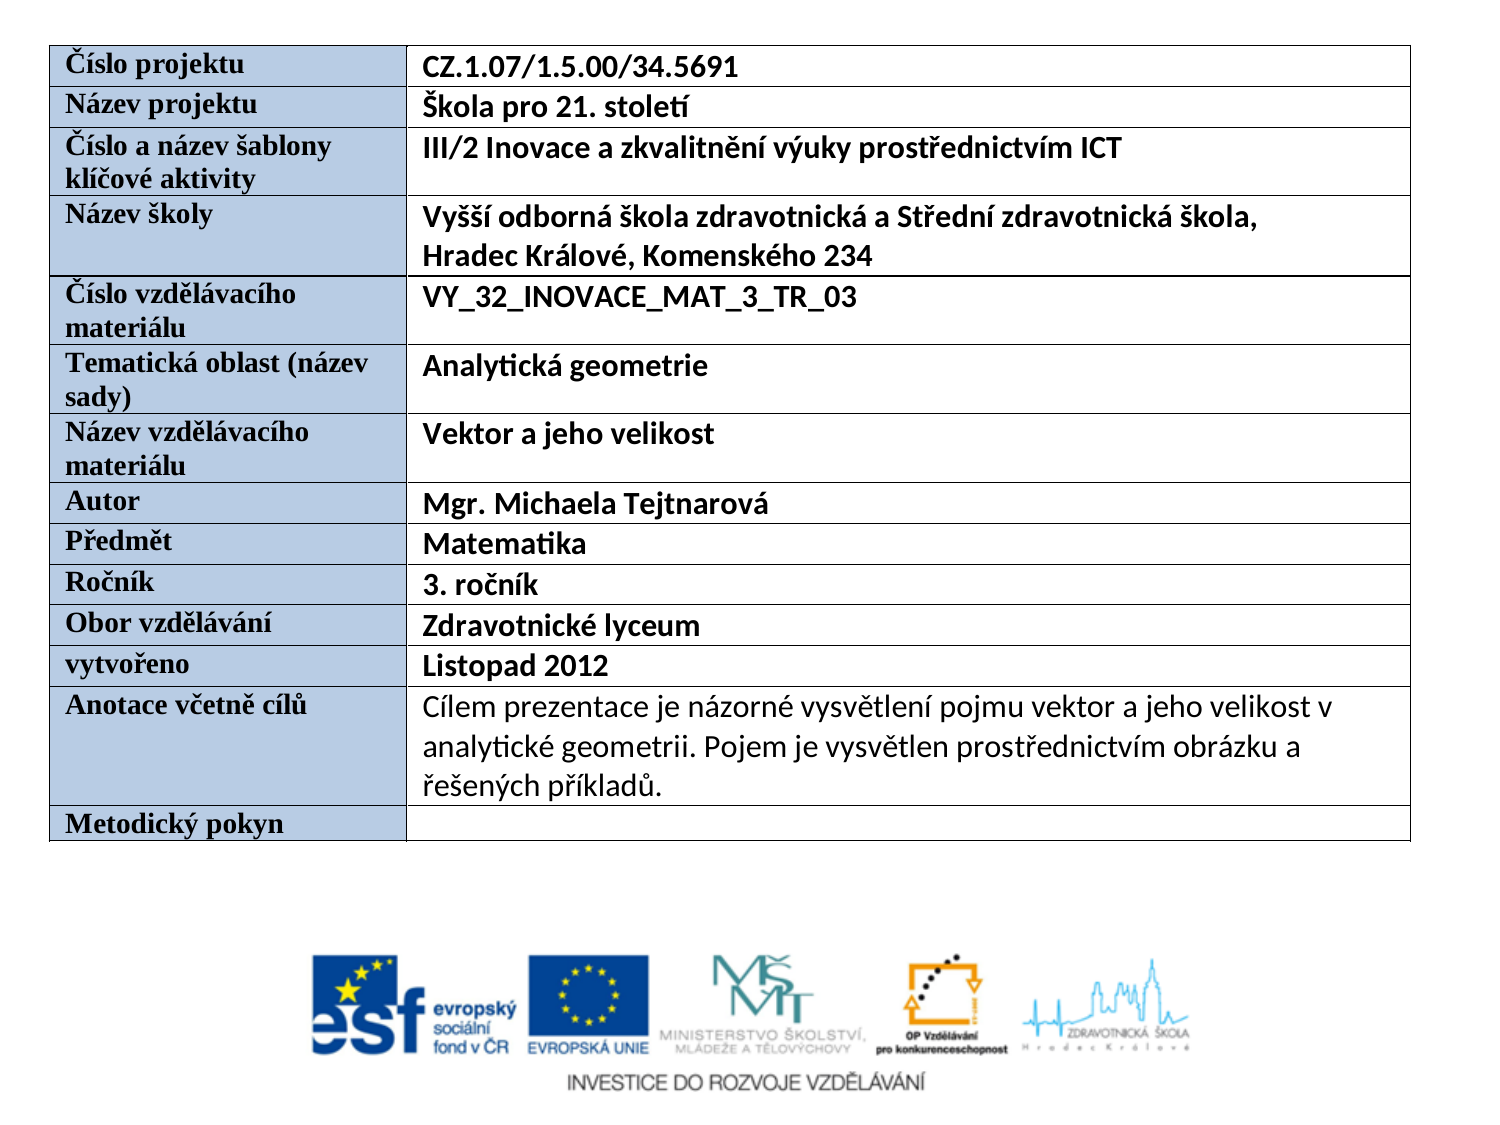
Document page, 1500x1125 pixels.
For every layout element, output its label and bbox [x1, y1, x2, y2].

picture [276, 996, 1224, 1125]
text_box [48, 44, 1489, 996]
